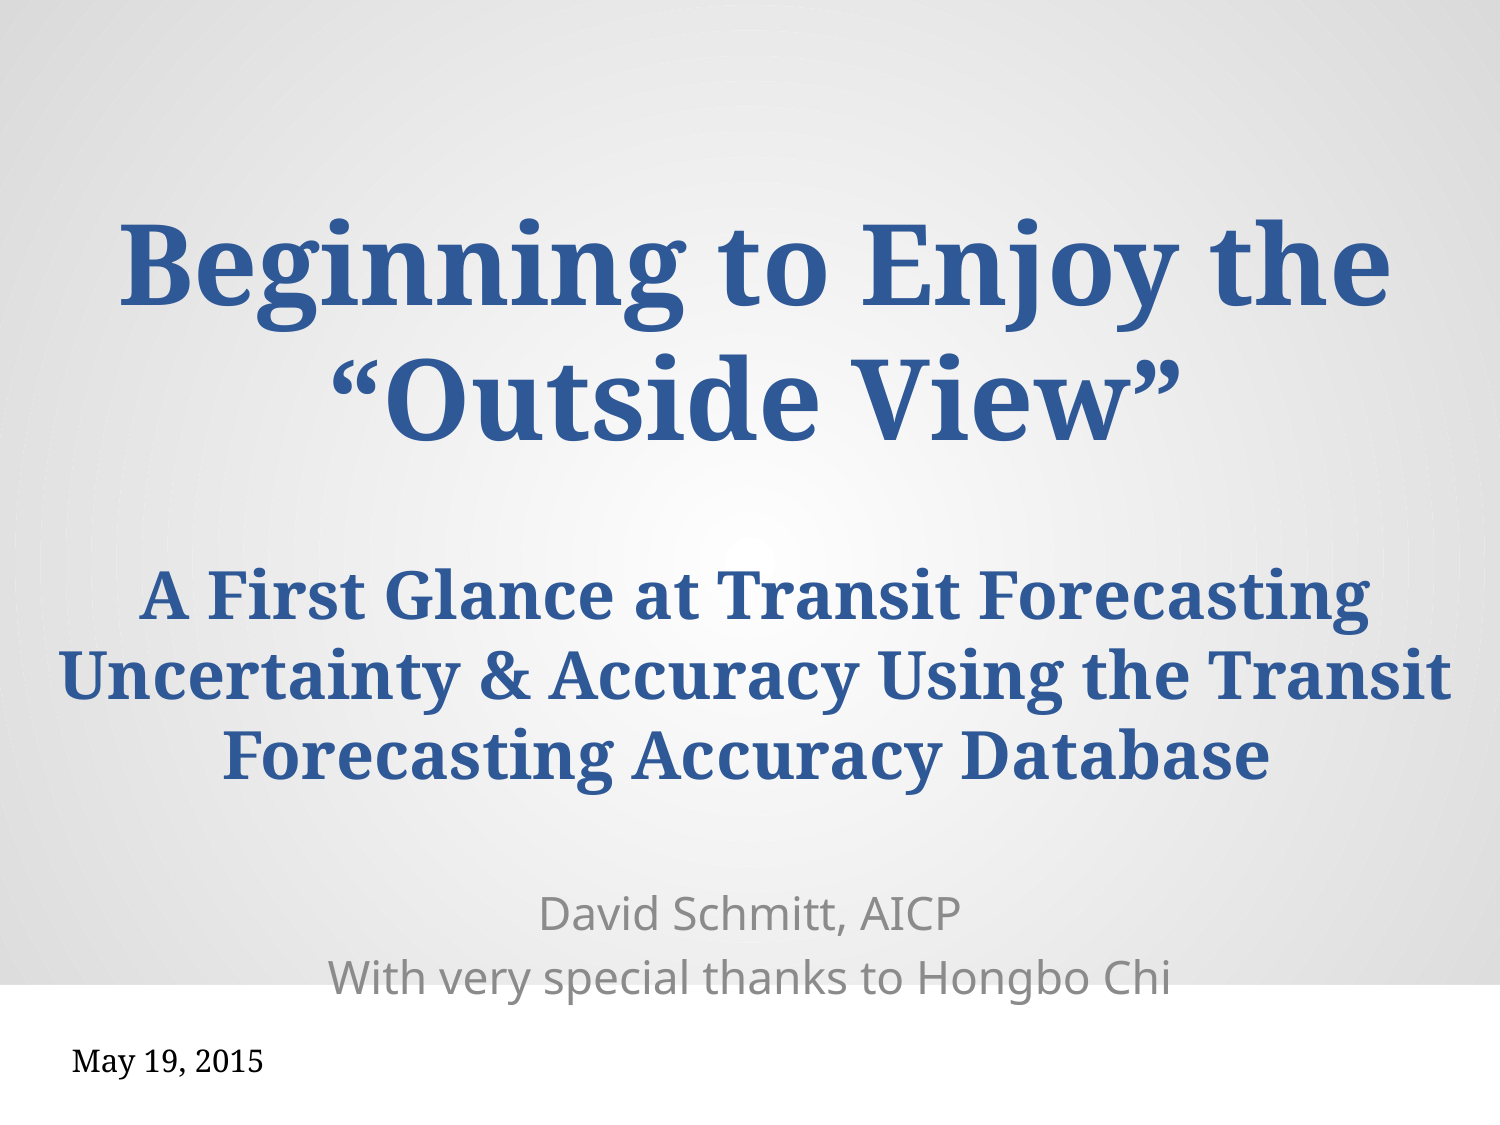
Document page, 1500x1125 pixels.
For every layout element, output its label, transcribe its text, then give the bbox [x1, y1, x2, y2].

title Beginning to Enjoy the “Outside View” A First Glance at Transit Forecasting Uncertainty & Accuracy Using the Transit Forecasting Accuracy Database [37, 99, 1475, 800]
subtitle David Schmitt, AICP With very special thanks to Hongbo Chi [225, 812, 1275, 1013]
text_box May 19, 2015 [71, 1041, 265, 1079]
